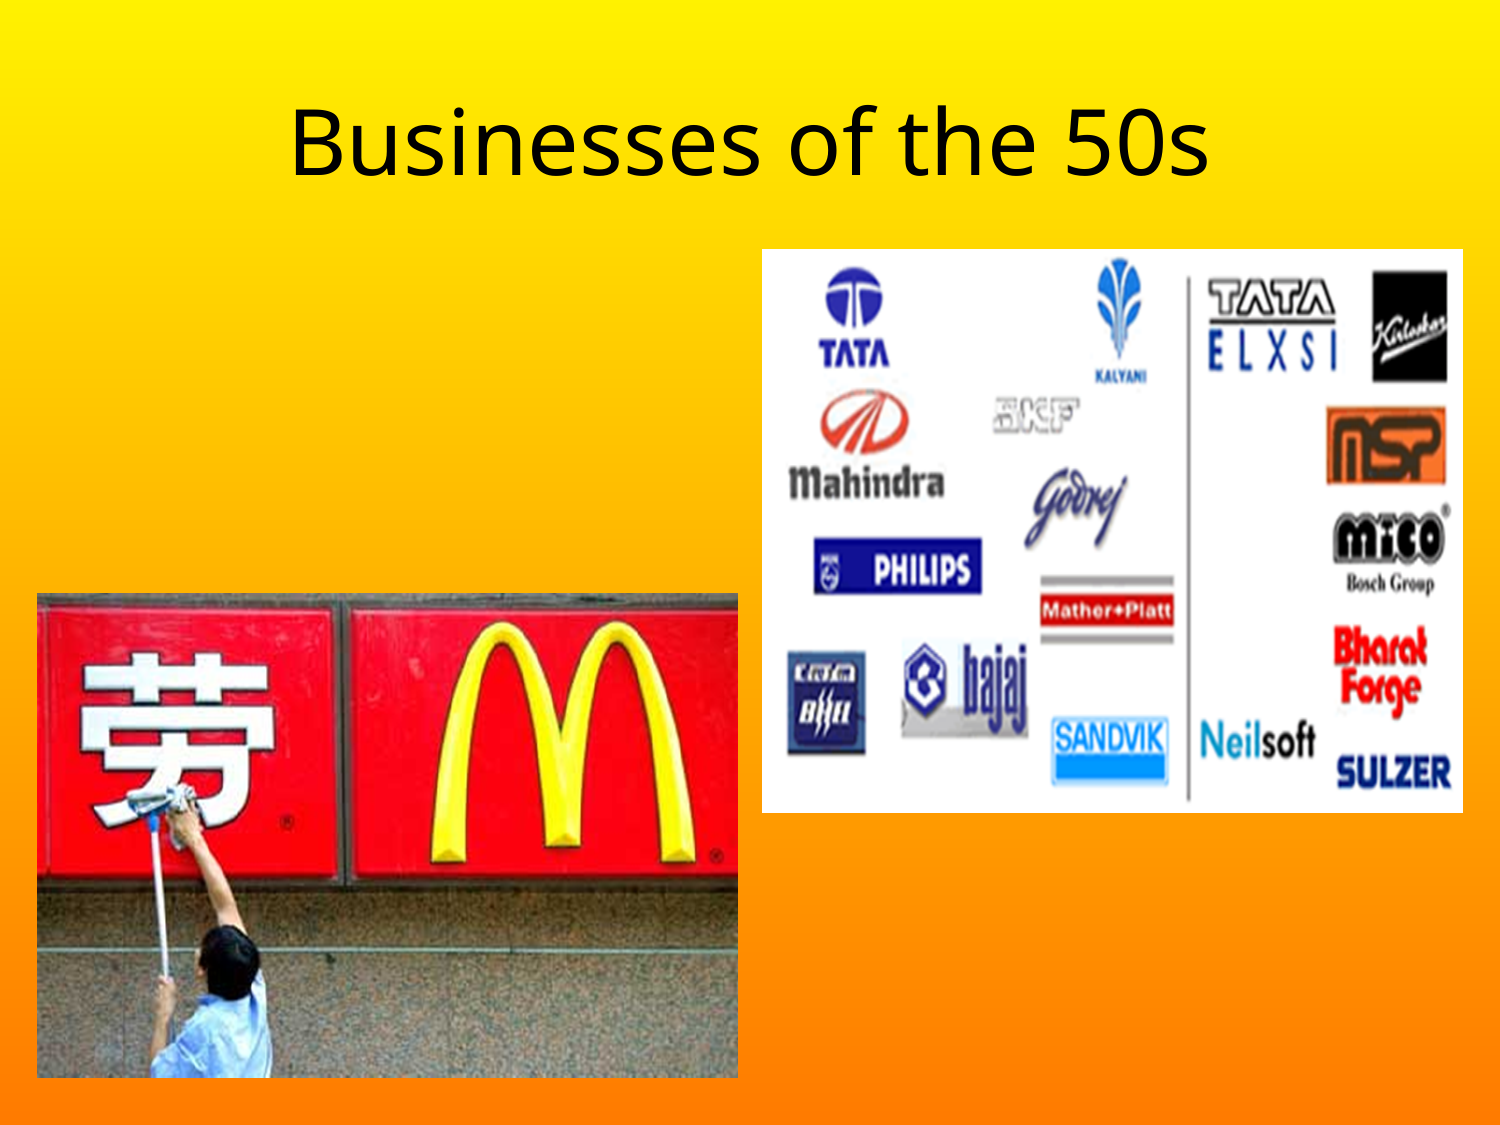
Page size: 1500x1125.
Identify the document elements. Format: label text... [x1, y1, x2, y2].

title Businesses of the 50s [75, 45, 1425, 233]
picture [762, 249, 1463, 813]
picture [37, 593, 738, 1079]
